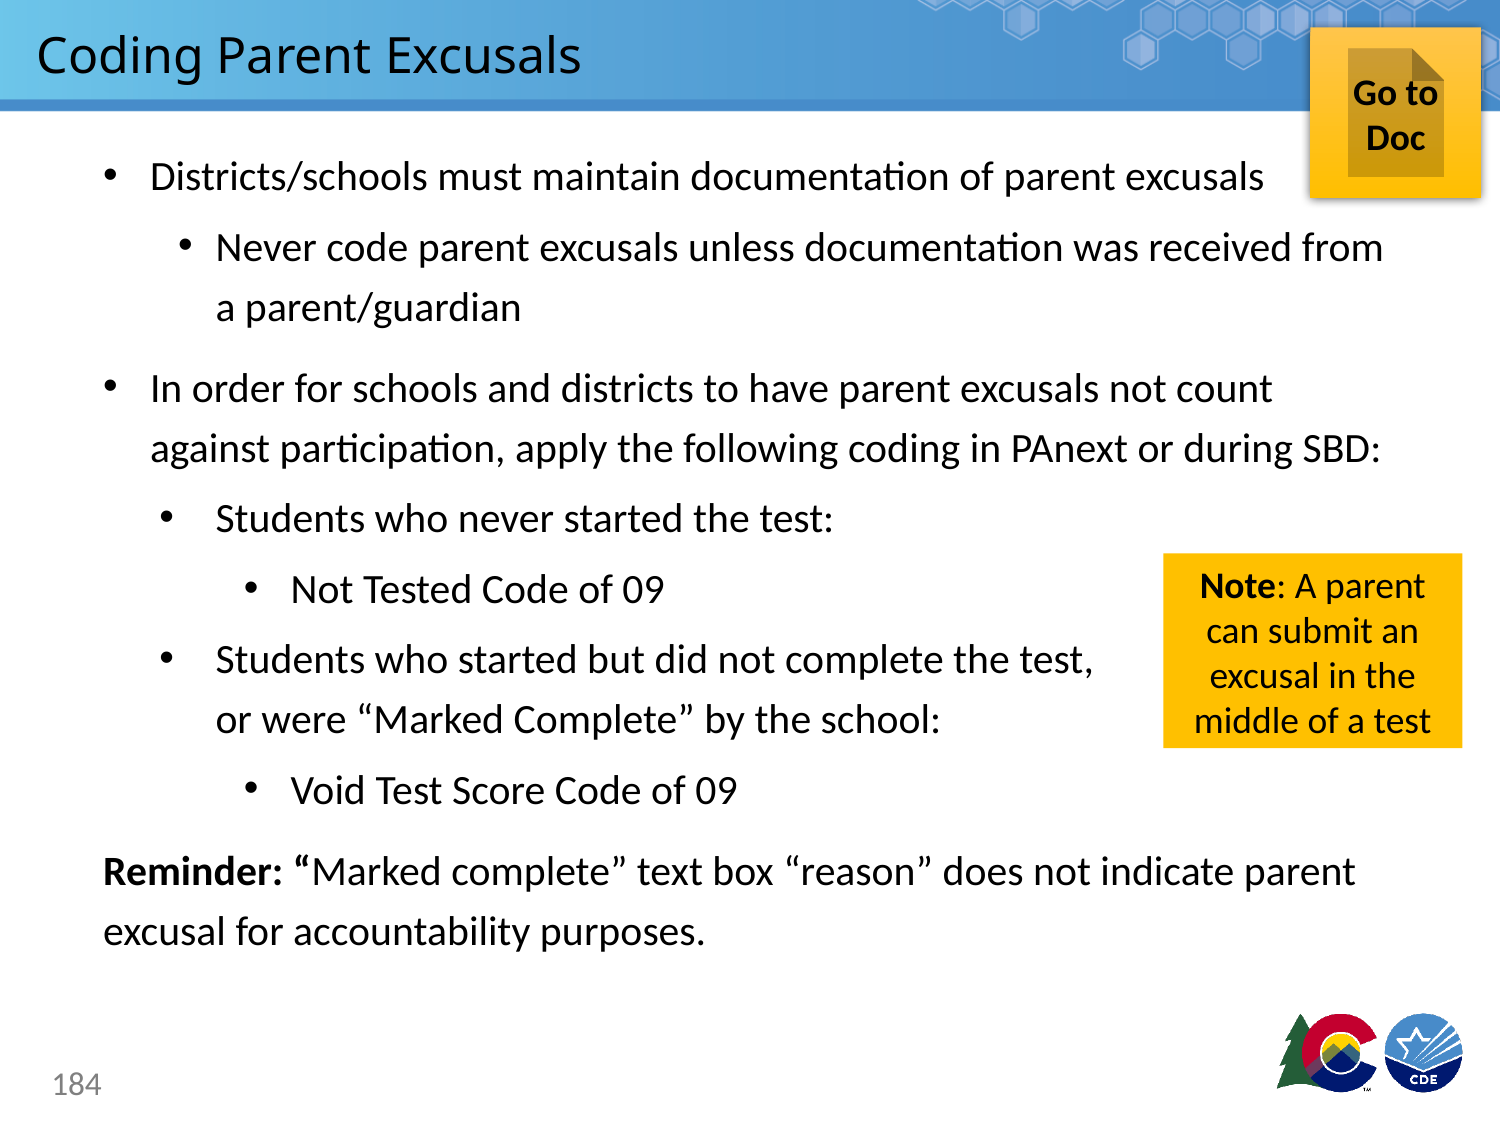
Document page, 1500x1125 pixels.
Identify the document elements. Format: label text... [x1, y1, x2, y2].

list Districts/schools must maintain documentation of parent excusals Never code parent excusals unless documentation was received from a parent/guardian In order for schools and districts to have parent excusals not count against participation, apply the following coding in PAnext or during SBD: Students who never started the test: Not Tested Code of 09 Students who started but did not complete the test, or were “Marked Complete” by the school: Void Test Score Code of 09 Reminder: “Marked complete” text box “reason” does not indicate parent excusal for accountability purposes. [103, 139, 1397, 1115]
text_box Go to Doc [1310, 27, 1482, 199]
slide_number 184 [36, 1054, 375, 1115]
picture [1397, 1012, 1463, 1093]
title Coding Parent Excusals [36, 27, 1304, 87]
text_box Note: A parent can submit an excusal in the middle of a test [1163, 553, 1463, 749]
picture [0, 0, 1500, 112]
